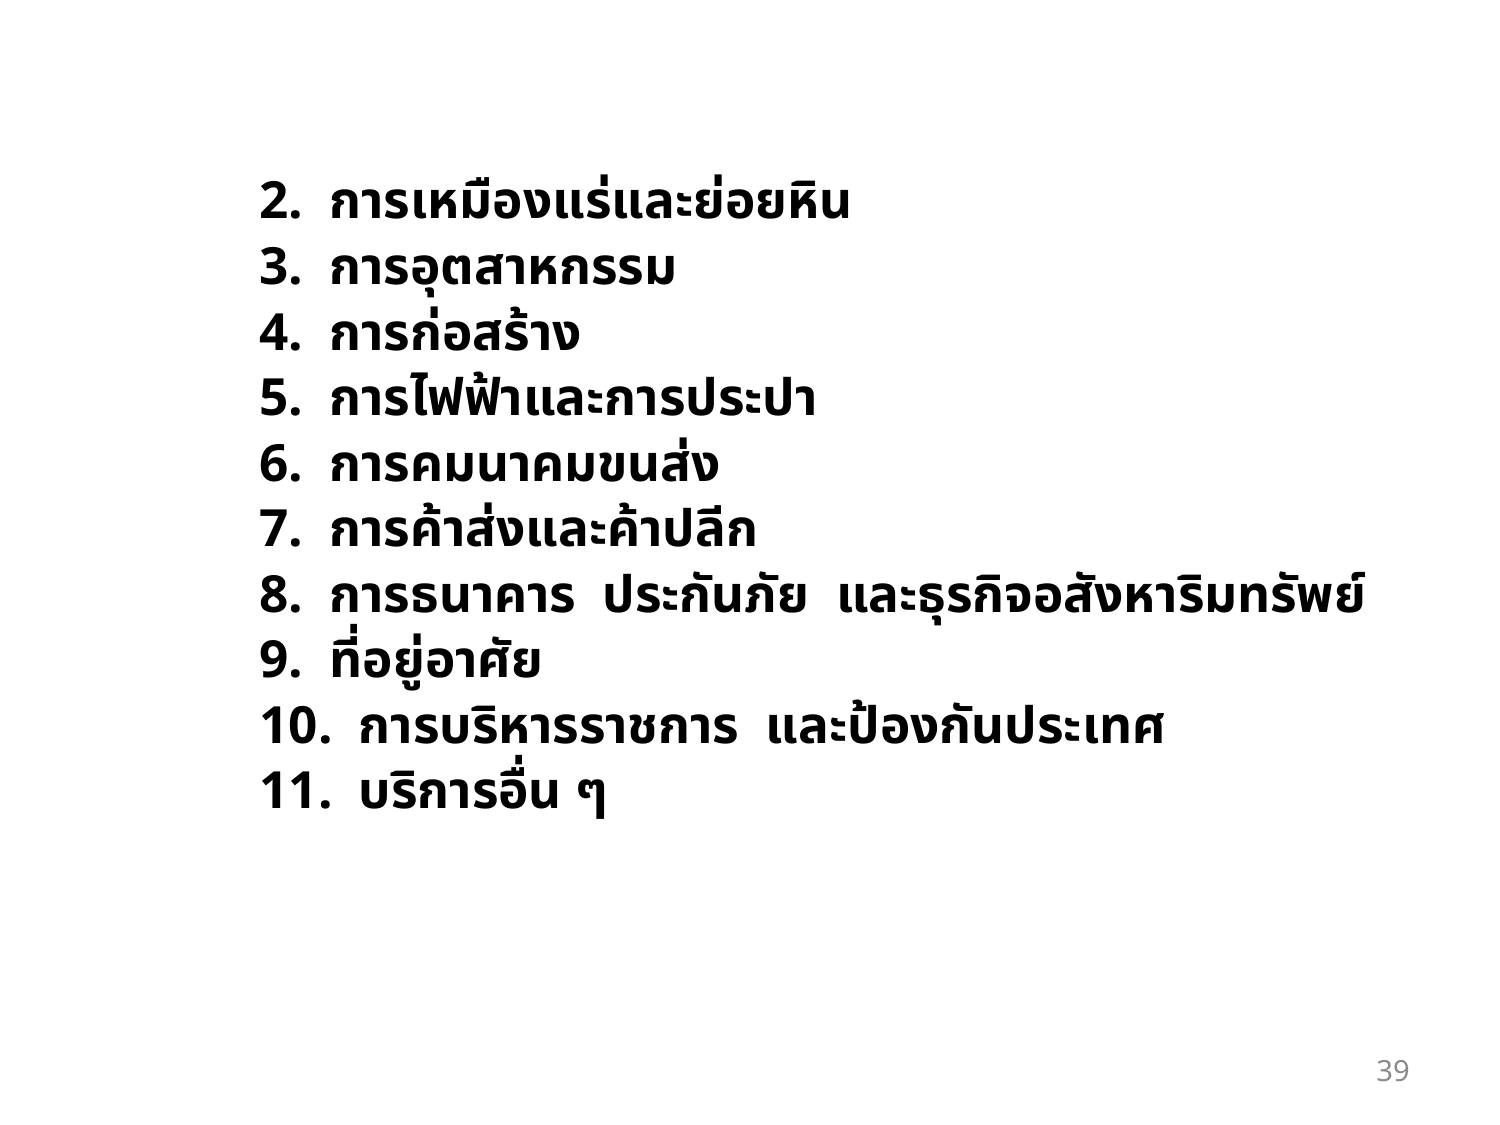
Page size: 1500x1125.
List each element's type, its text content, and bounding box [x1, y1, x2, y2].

list บริการด้านการเกษตรและการแปรรูปสินค้าเกษตรอย่างง่าย 2. การเหมืองแร่และย่อยหิน 3. การอุตสาหกรรม 4. การก่อสร้าง 5. การไฟฟ้าและการประปา 6. การคมนาคมขนส่ง 7. การค้าส่งและค้าปลีก 8. การธนาคาร ประกันภัย และธุรกิจอสังหาริมทรัพย์ 9. ที่อยู่อาศัย 10. การบริหารราชการ และป้องกันประเทศ 11. บริการอื่น ๆ [112, 101, 1436, 900]
slide_number 39 [1074, 1042, 1425, 1103]
